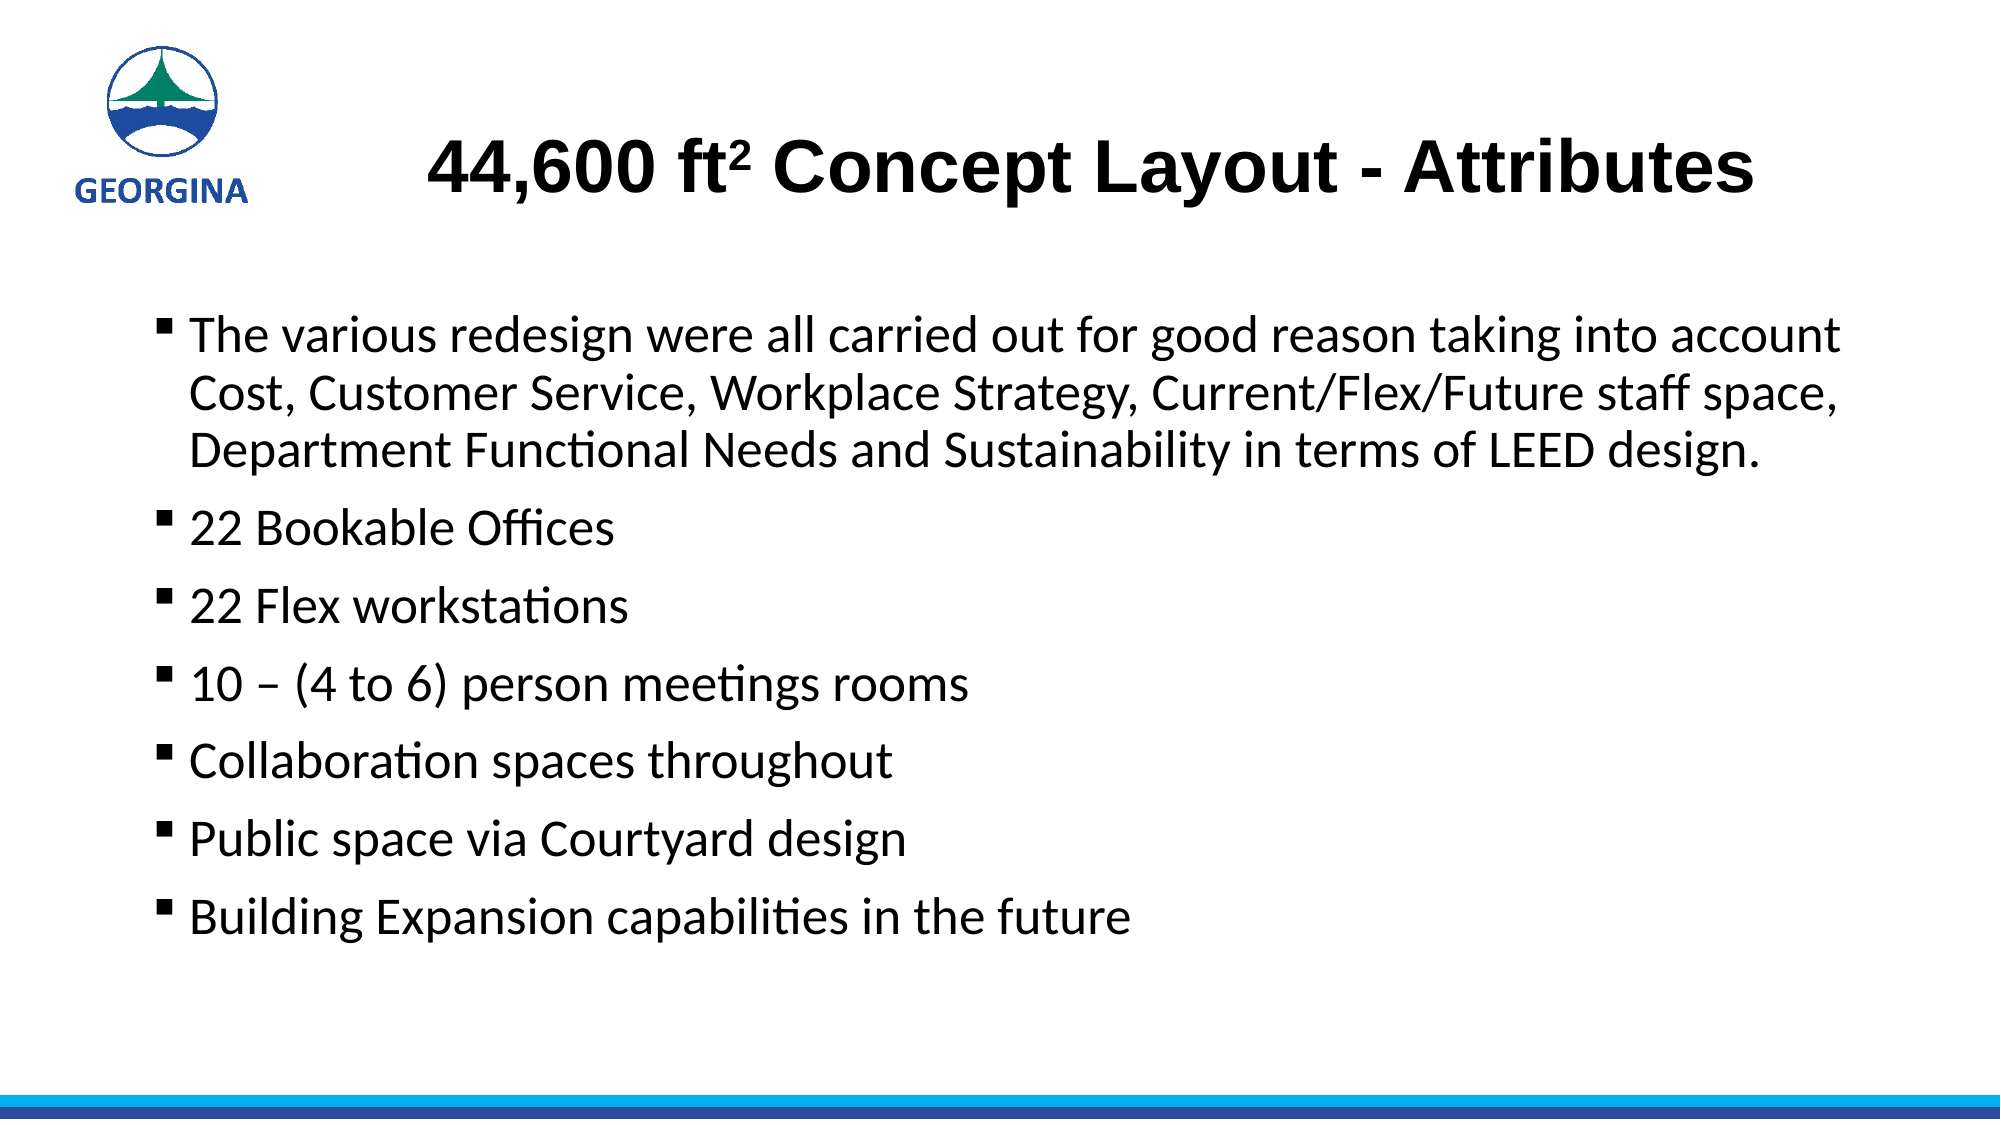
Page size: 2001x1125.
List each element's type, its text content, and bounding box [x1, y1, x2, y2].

title 44,600 ft2 Concept Layout - Attributes [322, 59, 1863, 278]
list The various redesign were all carried out for good reason taking into account Cost, Customer Service, Workplace Strategy, Current/Flex/Future staff space, Department Functional Needs and Sustainability in terms of LEED design. 22 Bookable Offices 22 Flex workstations 10 – (4 to 6) person meetings rooms Collaboration spaces throughout Public space via Courtyard design Building Expansion capabilities in the future [137, 299, 1863, 1014]
picture [62, 37, 263, 213]
